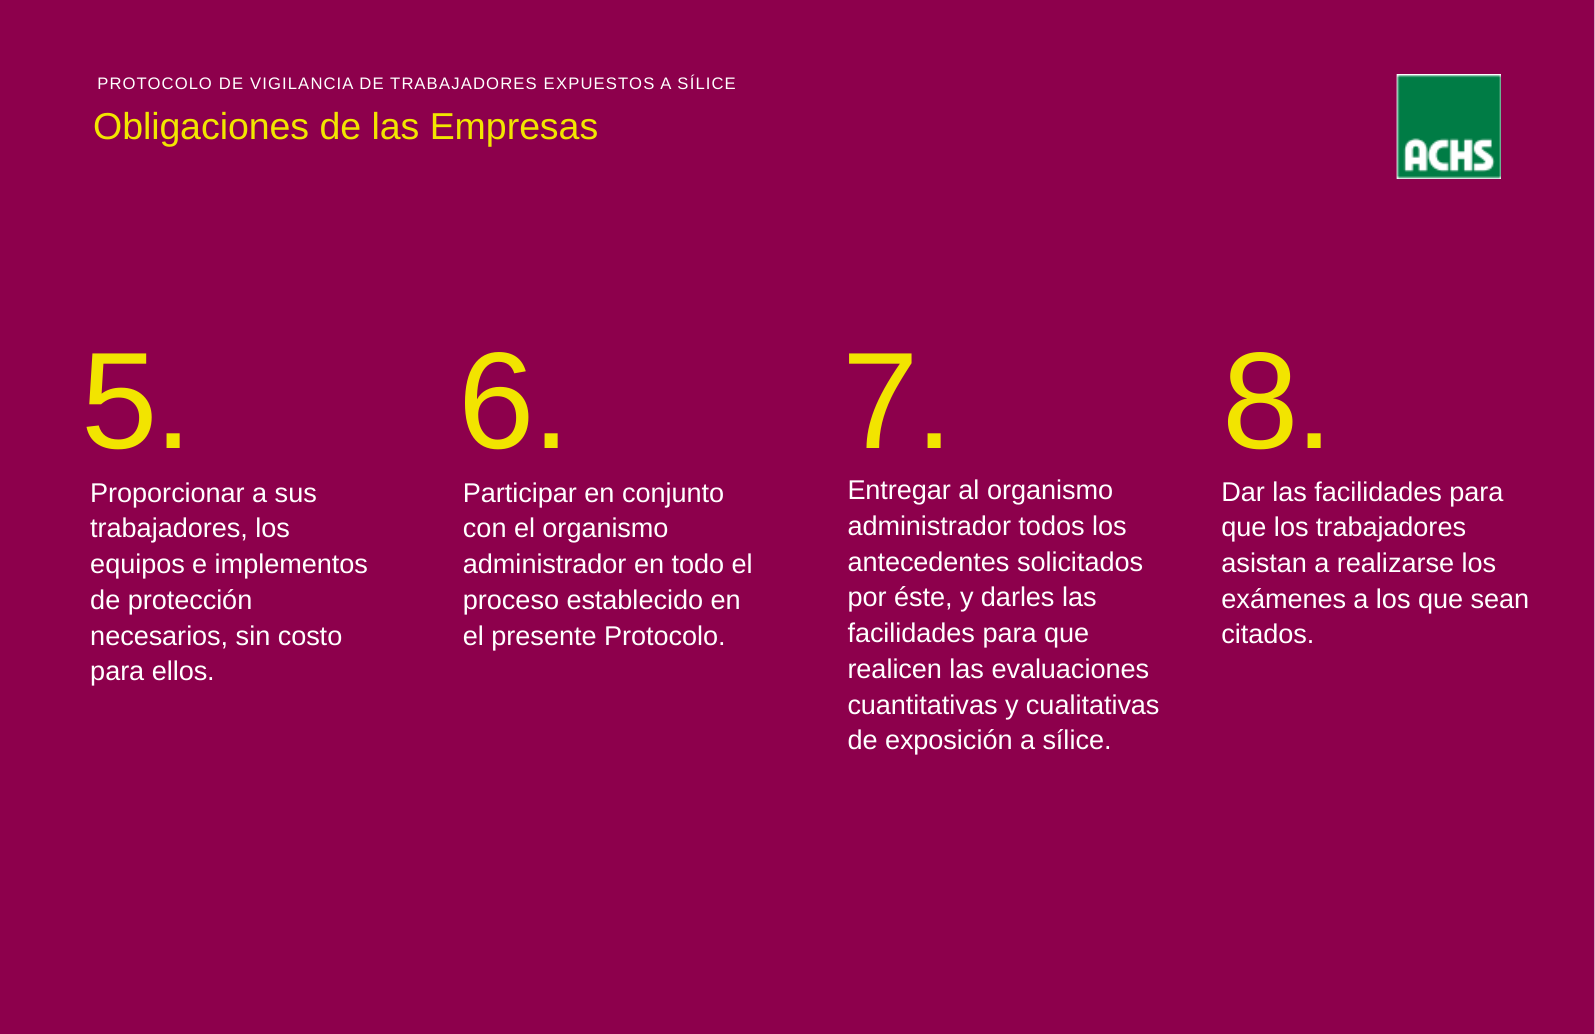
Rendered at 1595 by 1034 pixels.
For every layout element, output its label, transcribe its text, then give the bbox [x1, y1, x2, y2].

text_box Dar las facilidades para que los trabajadores asistan a realizarse los exámenes a los que sean citados. [1221, 463, 1554, 657]
text_box Obligaciones de las Empresas [78, 94, 751, 155]
text_box 5. [81, 303, 214, 464]
text_box Entregar al organismo administrador todos los antecedentes solicitados por éste, y darles las facilidades para que realicen las evaluaciones cuantitativas y cualitativas de exposición a sílice. [847, 461, 1179, 763]
text_box 6. [458, 303, 591, 464]
text_box Proporcionar a sus trabajadores, los equipos e implementos de protección necesarios, sin costo para ellos. [75, 464, 407, 694]
picture [1396, 73, 1501, 179]
text_box Participar en conjunto con el organismo administrador en todo el proceso establecido en el presente Protocolo. [448, 464, 779, 658]
text_box 8. [1222, 303, 1355, 487]
text_box PROTOCOLO DE VIGILANCIA DE TRABAJADORES EXPUESTOS A SÍLICE [82, 65, 1051, 103]
text_box 7. [842, 303, 975, 487]
